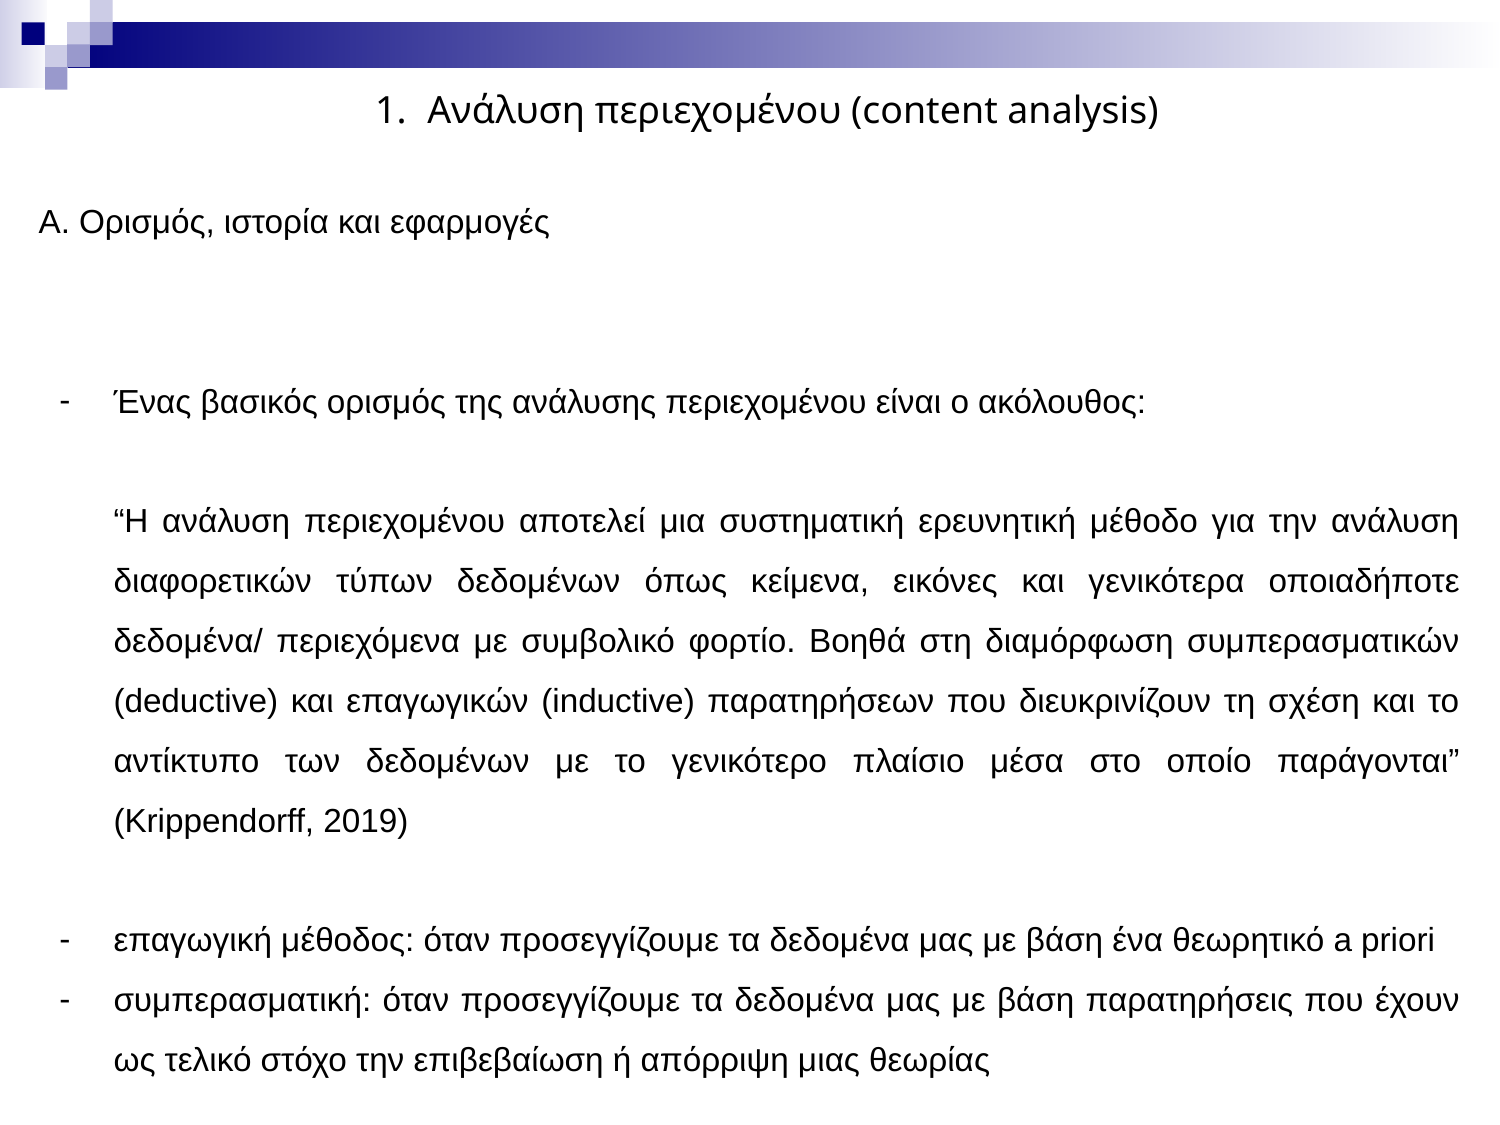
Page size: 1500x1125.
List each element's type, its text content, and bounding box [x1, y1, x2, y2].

text_box Ανάλυση περιεχομένου (content analysis) [88, 78, 1424, 139]
text_box Α. Ορισμός, ιστορία και εφαρμογές Ένας βασικός ορισμός της ανάλυσης περιεχομένου είναι ο ακόλουθος: “Η ανάλυση περιεχομένου αποτελεί μια συστηματική ερευνητική μέθοδο για την ανάλυση διαφορετικών τύπων δεδομένων όπως κείμενα, εικόνες και γενικότερα οποιαδήποτε δεδομένα/ περιεχόμενα με συμβολικό φορτίο. Βοηθά στη διαμόρφωση συμπερασματικών (deductive) και επαγωγικών (inductive) παρατηρήσεων που διευκρινίζουν τη σχέση και το αντίκτυπο των δεδομένων με το γενικότερο πλαίσιο μέσα στο οποίο παράγονται” (Krippendorff, 2019) επαγωγική μέθοδος: όταν προσεγγίζουμε τα δεδομένα μας με βάση ένα θεωρητικό a priori συμπερασματική: όταν προσεγγίζουμε τα δεδομένα μας με βάση παρατηρήσεις που έχουν ως τελικό στόχο την επιβεβαίωση ή απόρριψη μιας θεωρίας [23, 172, 1477, 1125]
